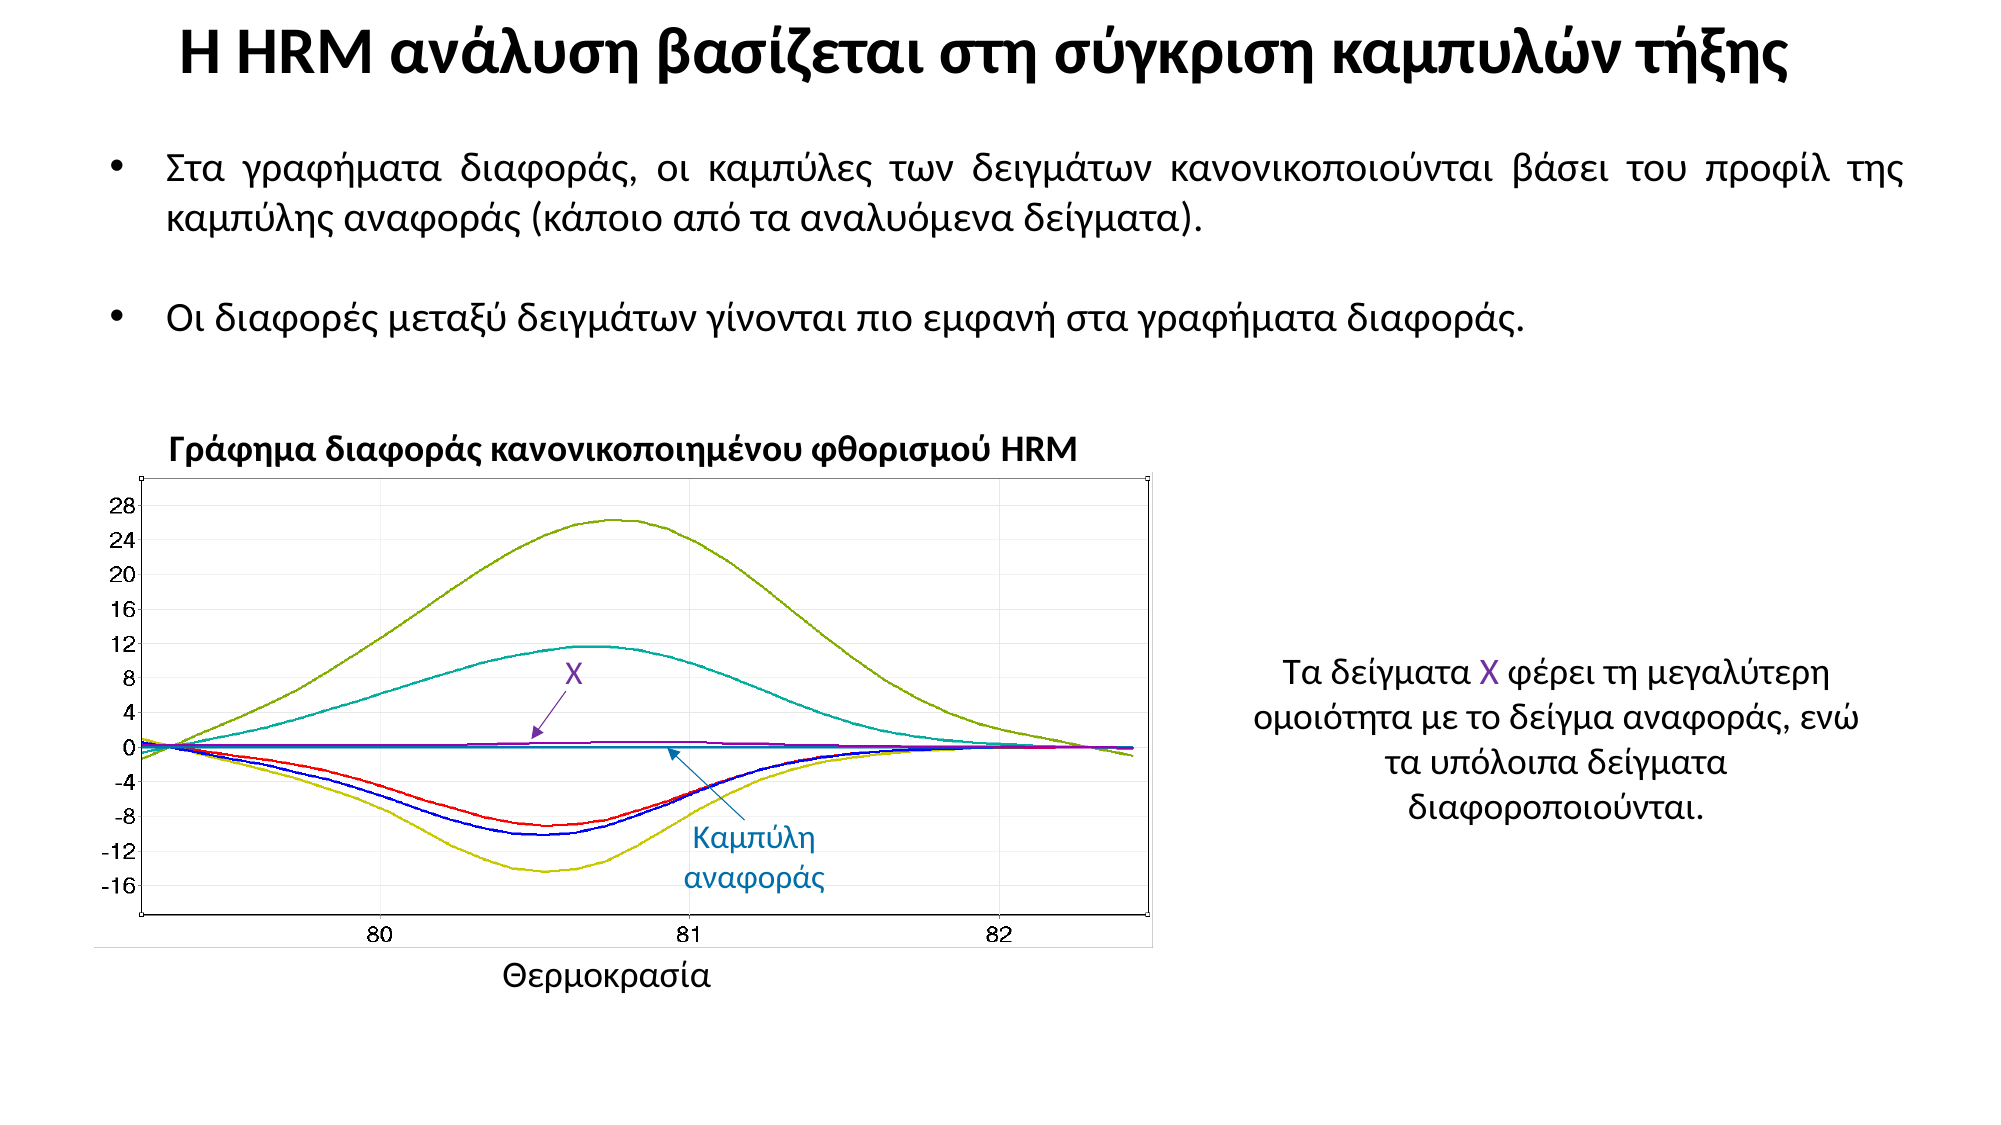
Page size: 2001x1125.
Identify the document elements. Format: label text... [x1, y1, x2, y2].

text_box Η HRM ανάλυση βασίζεται στη σύγκριση καμπυλών τήξης [164, 0, 1836, 95]
text_box Στα γραφήματα διαφοράς, οι καμπύλες των δειγμάτων κανονικοποιούνται βάσει του προφίλ της καμπύλης αναφοράς (κάποιο από τα αναλυόμενα δείγματα). Οι διαφορές μεταξύ δειγμάτων γίνονται πιο εμφανή στα γραφήματα διαφοράς. [94, 132, 1920, 348]
text_box Τα δείγματα Χ φέρει τη μεγαλύτερη ομοιότητα με το δείγμα αναφοράς, ενώ τα υπόλοιπα δείγματα διαφοροποιούνται. [1220, 639, 1893, 835]
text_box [94, 417, 1153, 995]
